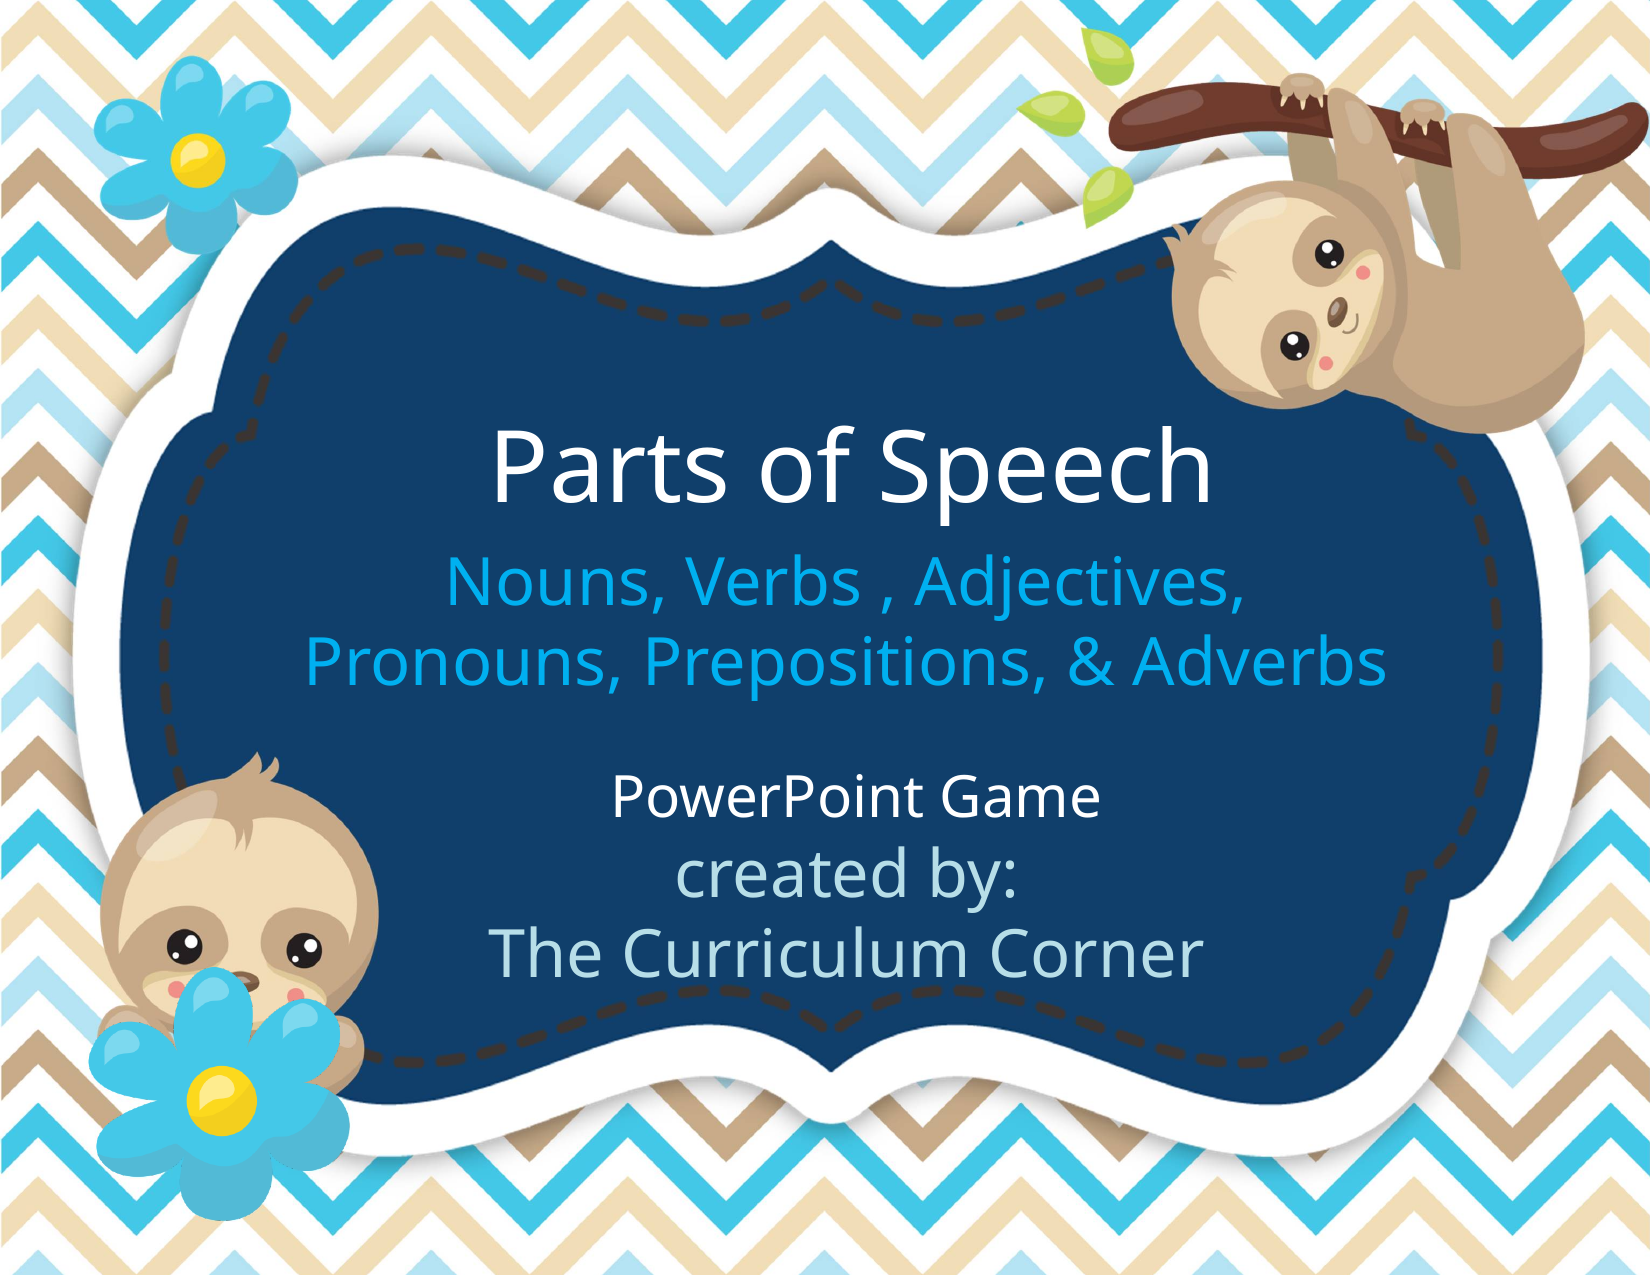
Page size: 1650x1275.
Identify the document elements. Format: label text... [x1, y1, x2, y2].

text_box Nouns, Verbs , Adjectives, Pronouns, Prepositions, & Adverbs [288, 531, 1405, 707]
text_box Parts of Speech [474, 395, 1258, 530]
picture [0, 0, 1650, 1275]
text_box PowerPoint Game [595, 751, 1117, 837]
text_box created by: The Curriculum Corner [473, 823, 1221, 998]
